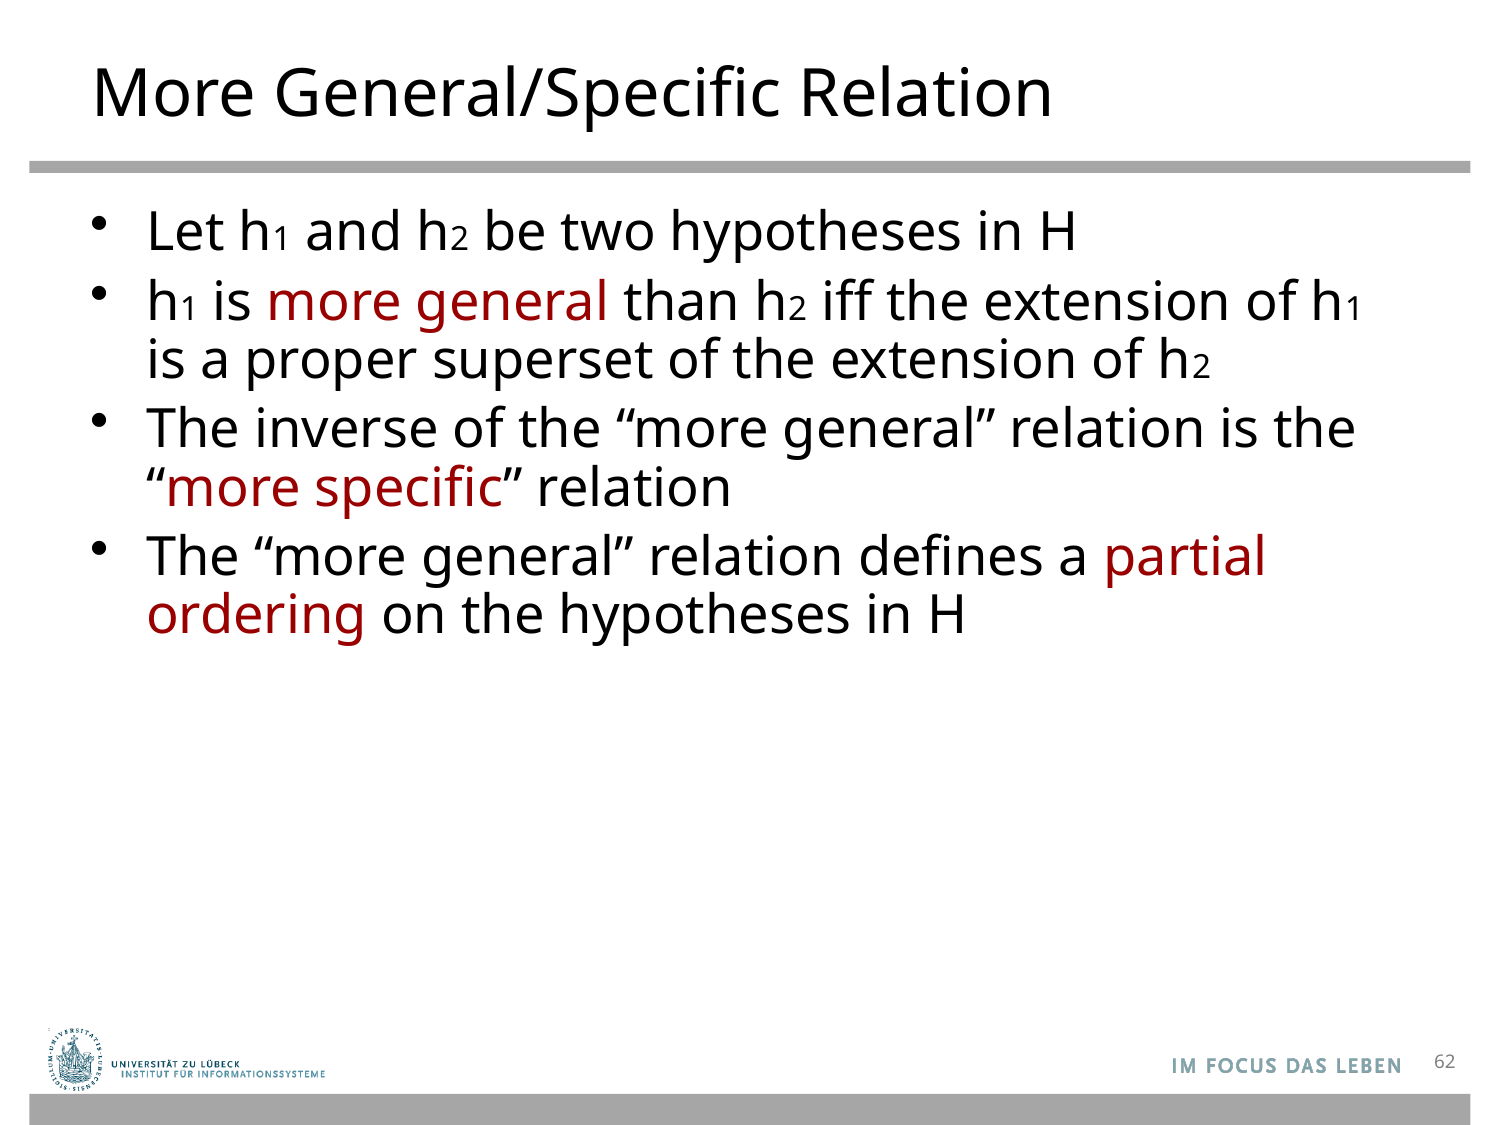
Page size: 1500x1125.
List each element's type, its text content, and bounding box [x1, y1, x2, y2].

slide_number 62 [1305, 1050, 1471, 1083]
list Let h1 and h2 be two hypotheses in H h1 is more general than h2 iff the extension of h1 is a proper superset of the extension of h2 The inverse of the “more general” relation is the “more specific” relation The “more general” relation defines a partial ordering on the hypotheses in H [75, 196, 1425, 1012]
title More General/Specific Relation [76, 42, 1427, 126]
picture [1173, 1058, 1305, 1073]
